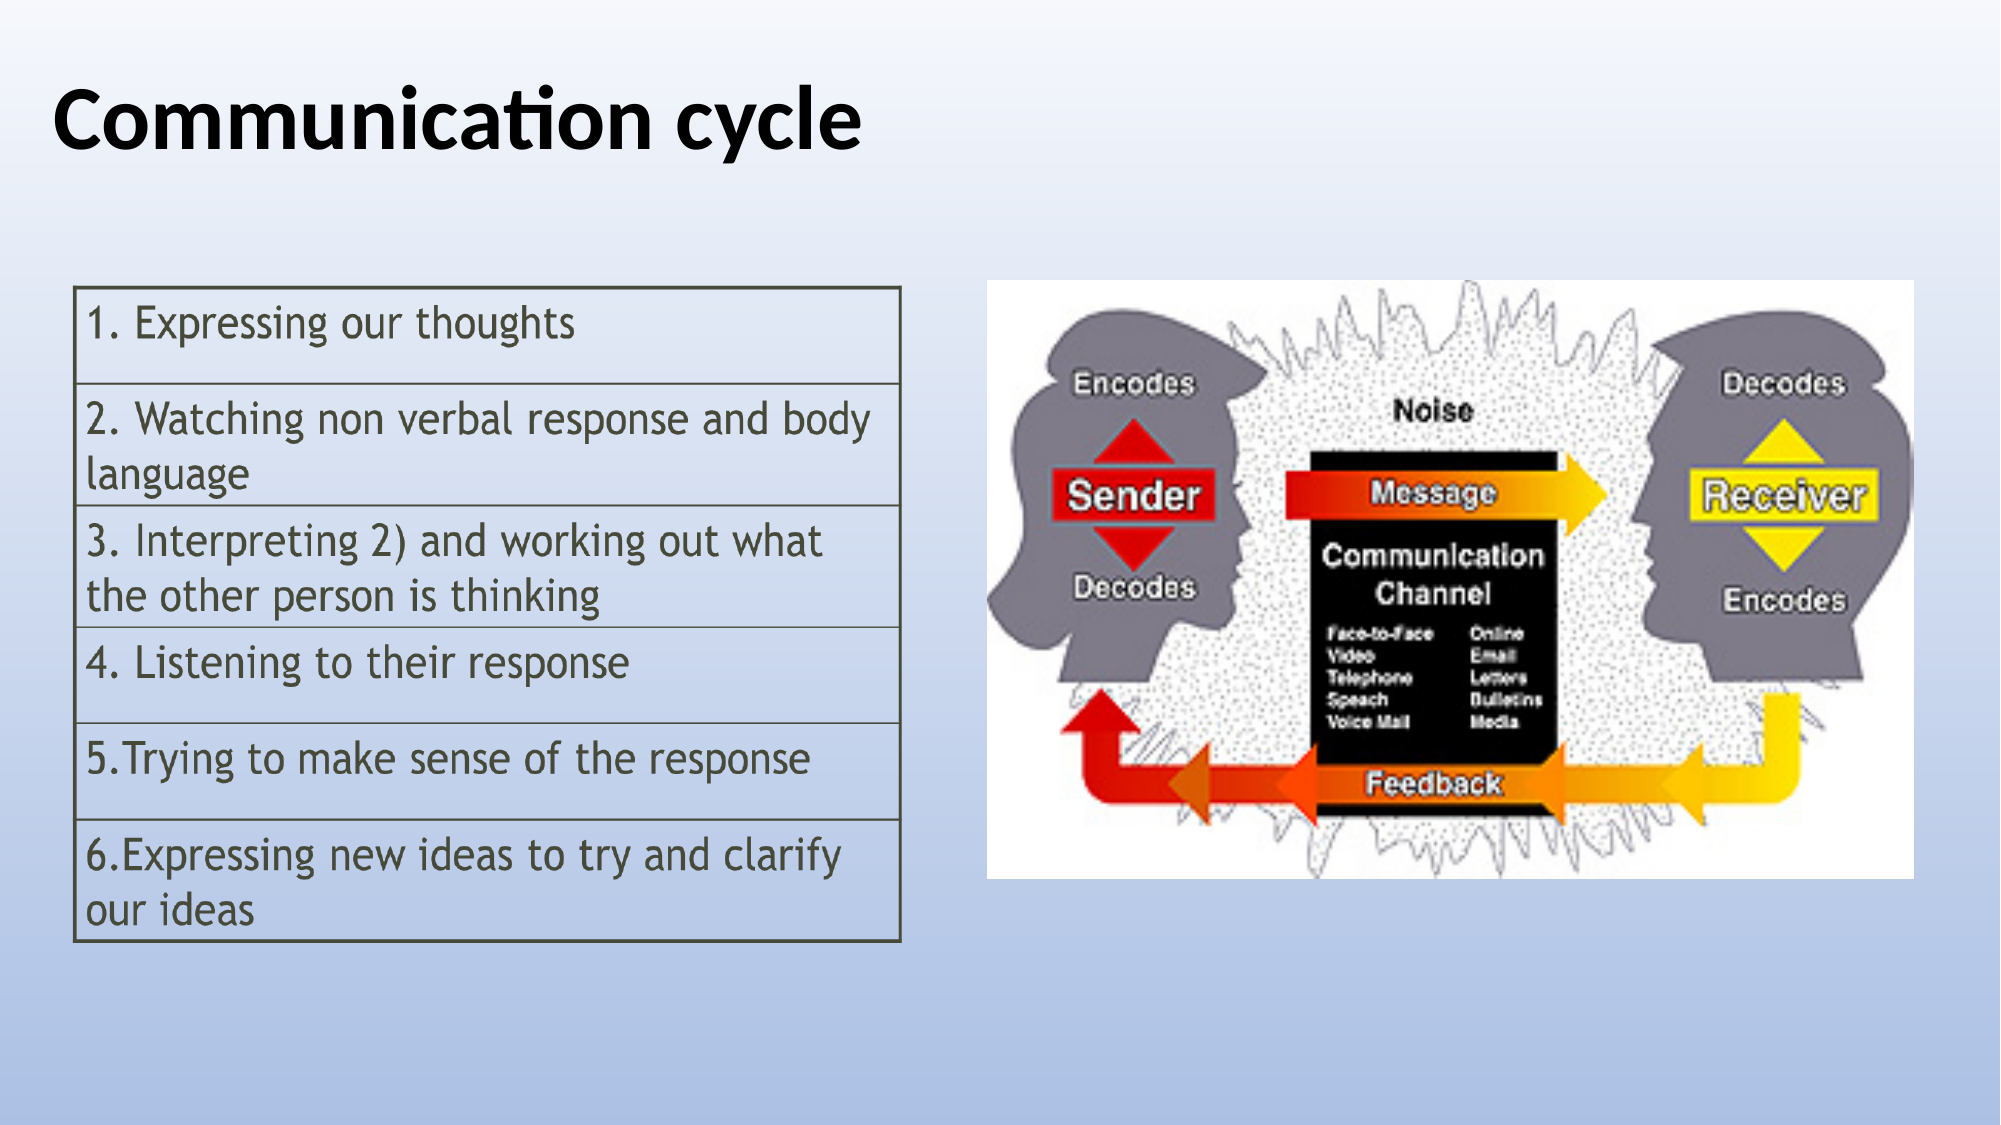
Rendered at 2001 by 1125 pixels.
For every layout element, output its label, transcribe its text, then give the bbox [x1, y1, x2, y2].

picture [60, 280, 909, 964]
text_box Communication cycle [38, 50, 909, 176]
picture [987, 280, 1914, 879]
